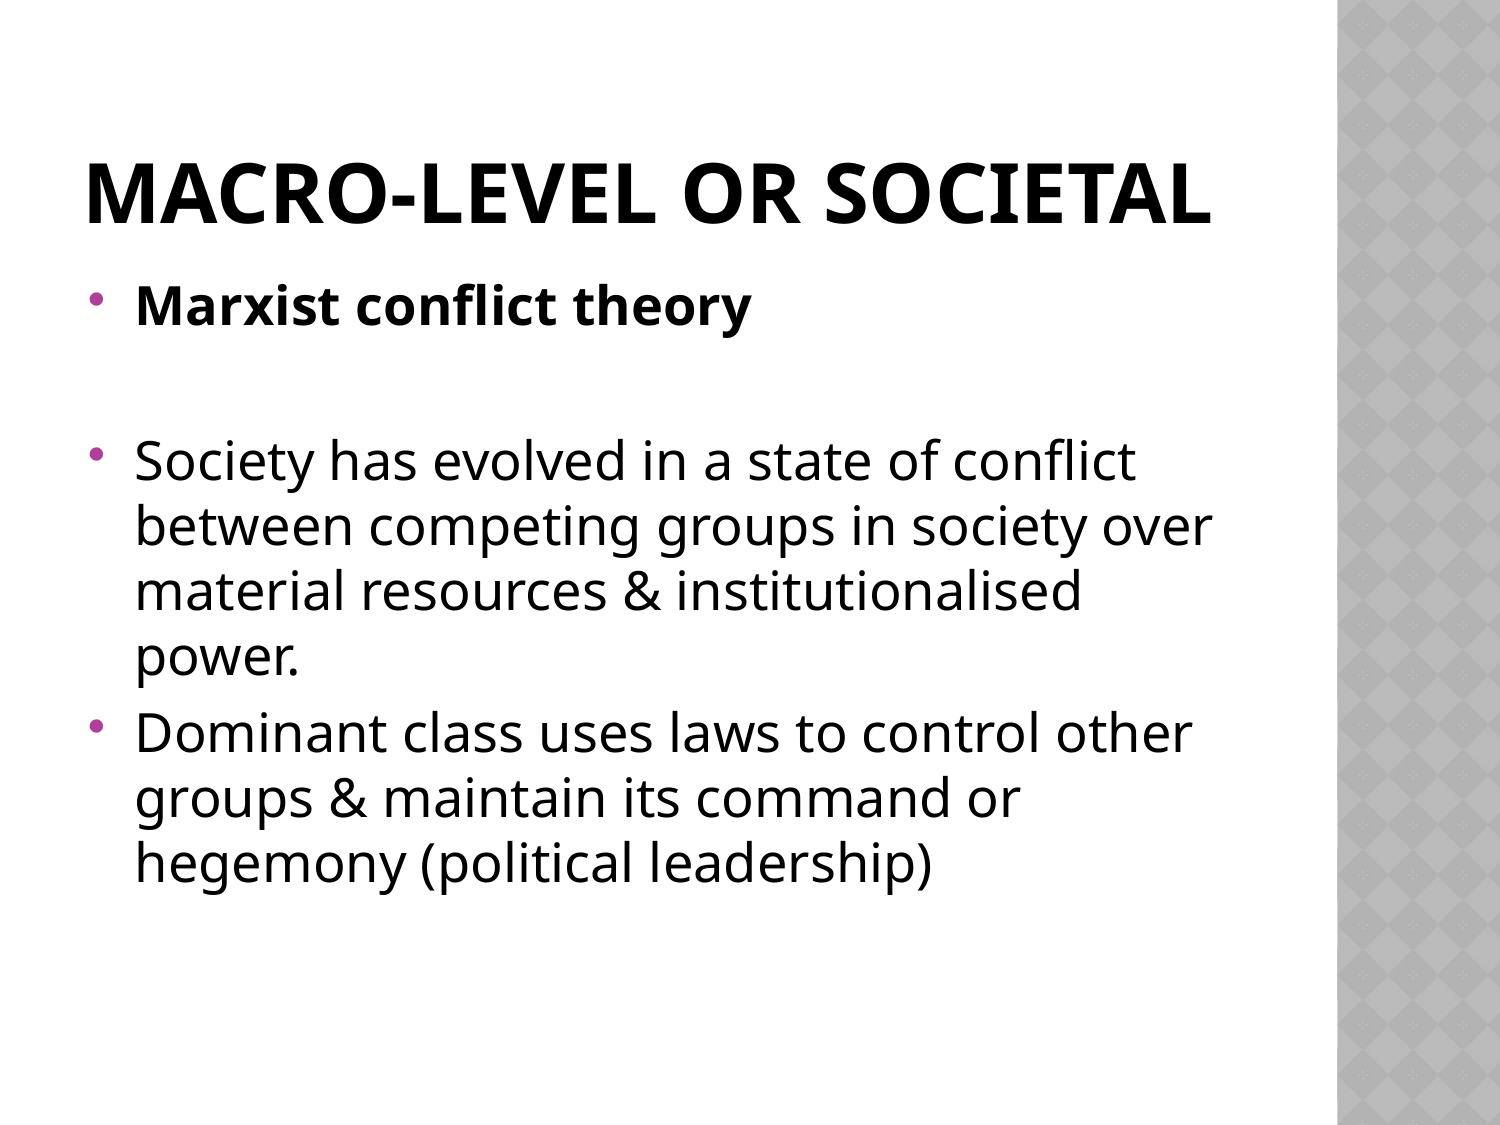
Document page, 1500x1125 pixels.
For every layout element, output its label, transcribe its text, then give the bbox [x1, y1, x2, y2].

title Macro-level or Societal [75, 52, 1263, 240]
list Marxist conflict theory Society has evolved in a state of conflict between competing groups in society over material resources & institutionalised power. Dominant class uses laws to control other groups & maintain its command or hegemony (political leadership) [75, 264, 1263, 1059]
